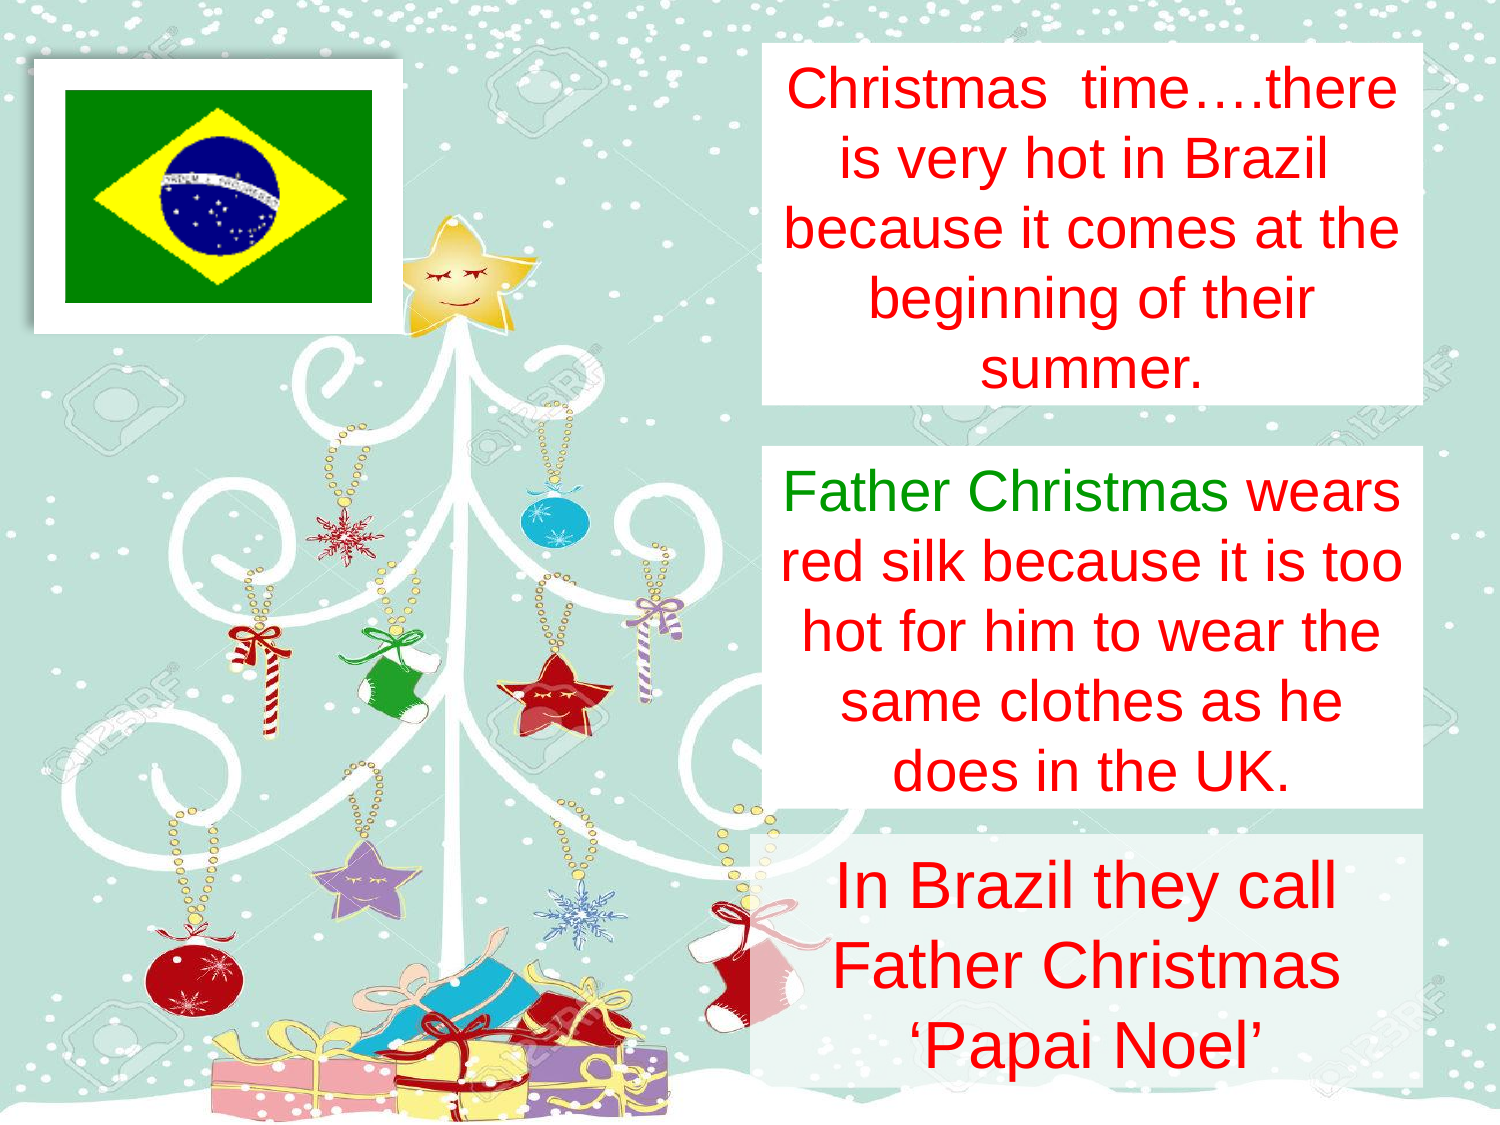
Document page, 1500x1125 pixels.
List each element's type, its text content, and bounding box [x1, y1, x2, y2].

text_box In Brazil they call Father Christmas ‘Papai Noel’ [750, 834, 1424, 1088]
text_box Christmas time….there is very hot in Brazil because it comes at the beginning of their summer. [761, 42, 1424, 406]
text_box Father Christmas wears red silk because it is too hot for him to wear the same clothes as he does in the UK. [761, 445, 1424, 809]
picture [0, 0, 1500, 1125]
